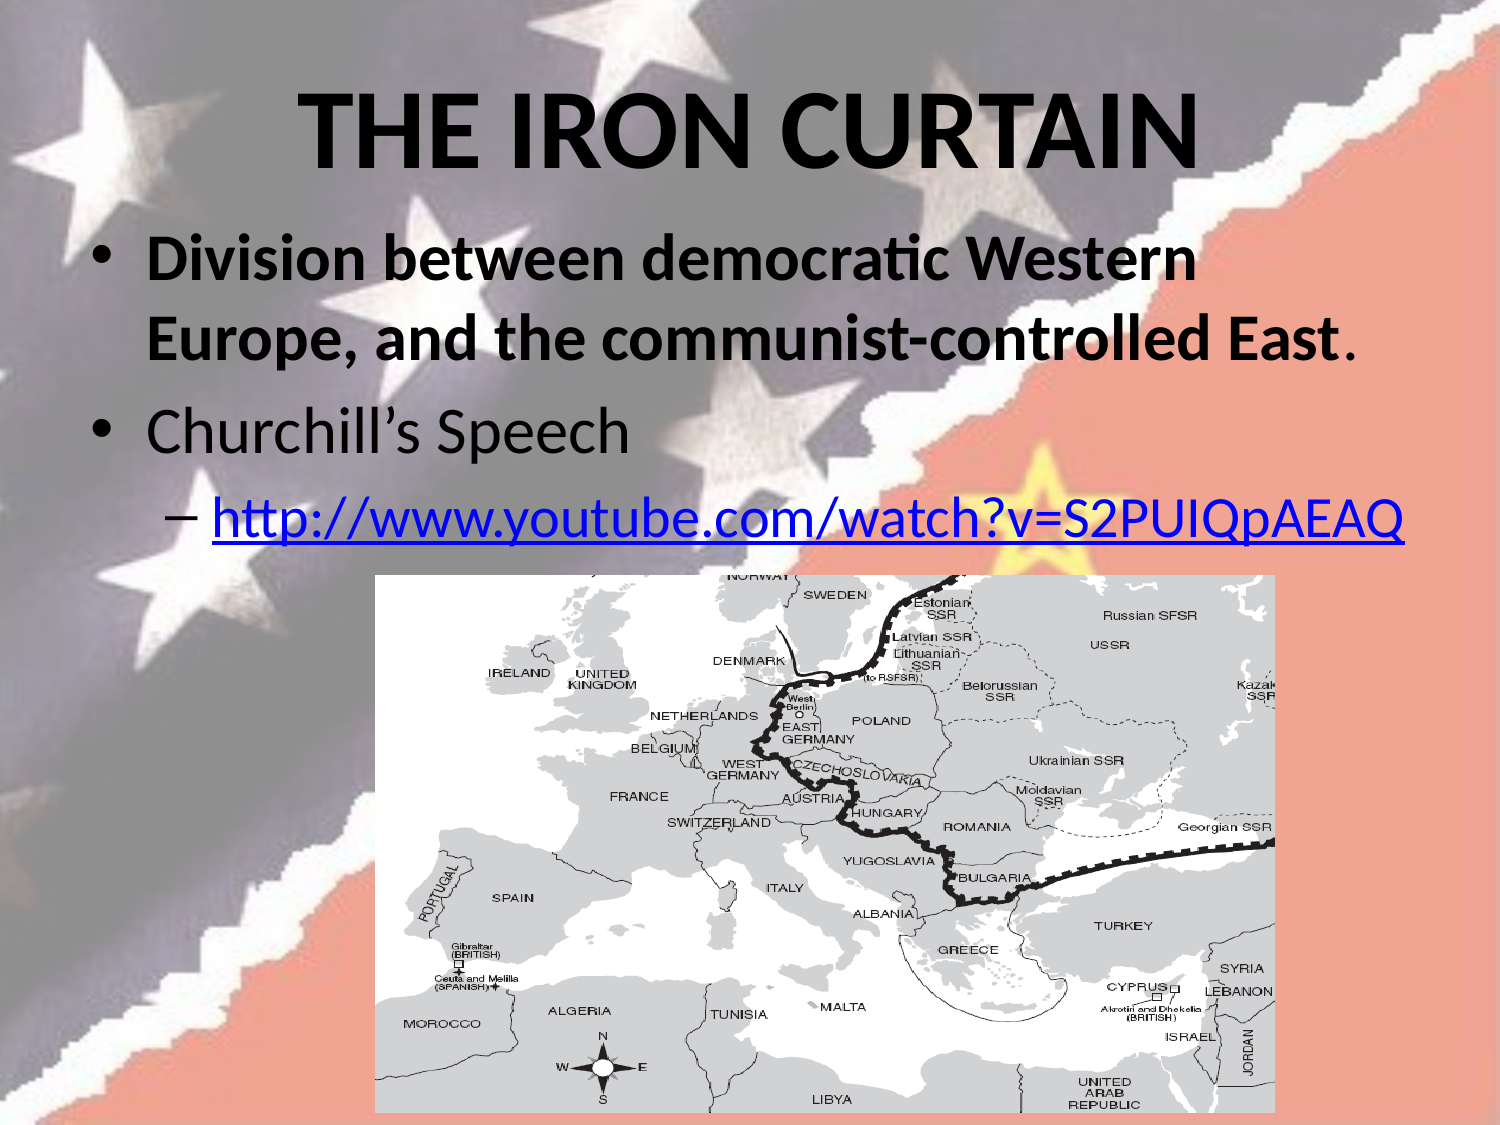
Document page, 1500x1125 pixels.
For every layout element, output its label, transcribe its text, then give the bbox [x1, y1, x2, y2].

list Division between democratic Western Europe, and the communist-controlled East. Churchill’s Speech http://www.youtube.com/watch?v=S2PUIQpAEAQ [74, 206, 1426, 1019]
title THE IRON CURTAIN [74, 44, 1426, 201]
picture [374, 574, 1276, 1113]
